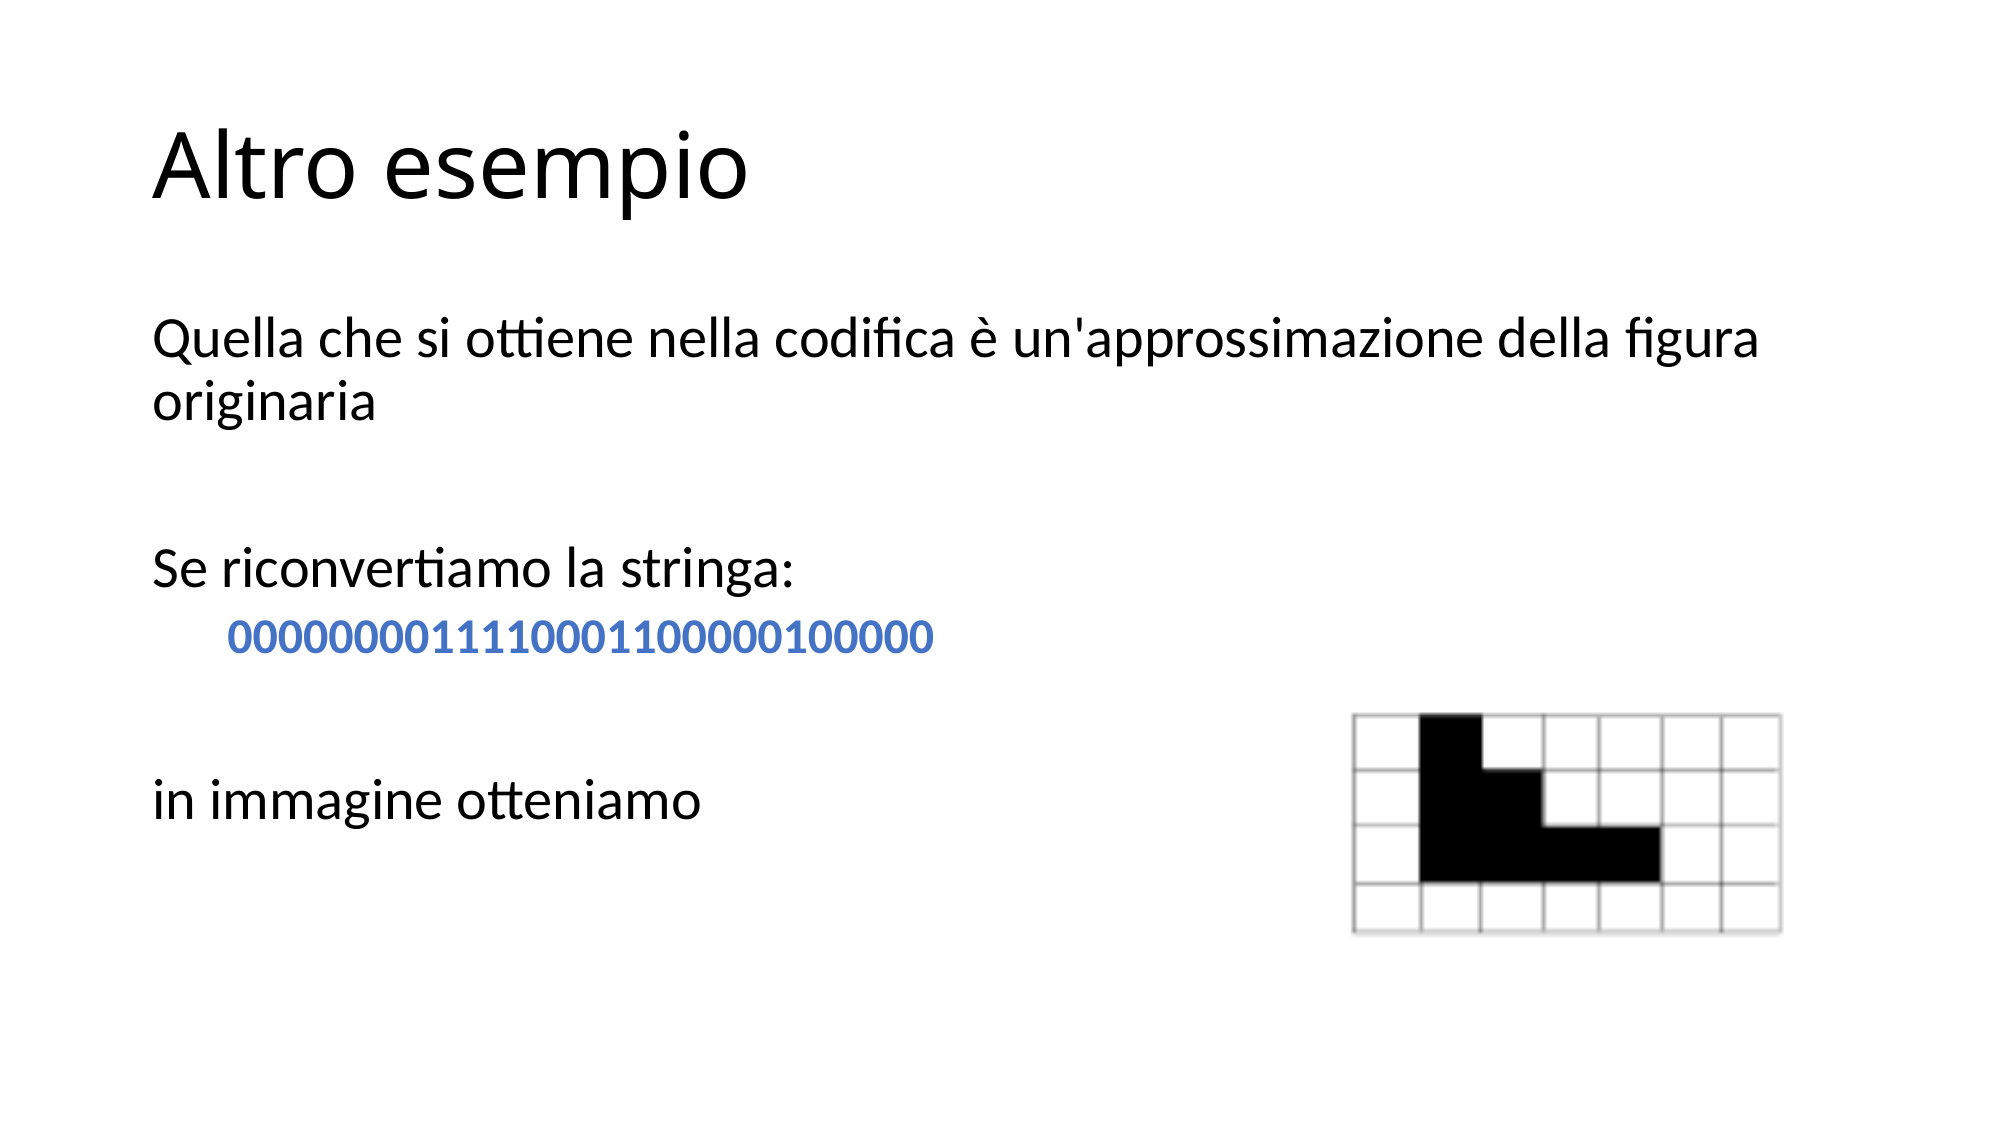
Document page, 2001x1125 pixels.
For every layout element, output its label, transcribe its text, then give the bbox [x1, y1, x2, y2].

picture [1322, 664, 1863, 1036]
list Quella che si ottiene nella codifica è un'approssimazione della figura originaria Se riconvertiamo la stringa: 0000000011110001100000100000 in immagine otteniamo [137, 299, 1863, 1014]
title Altro esempio [137, 59, 1863, 278]
